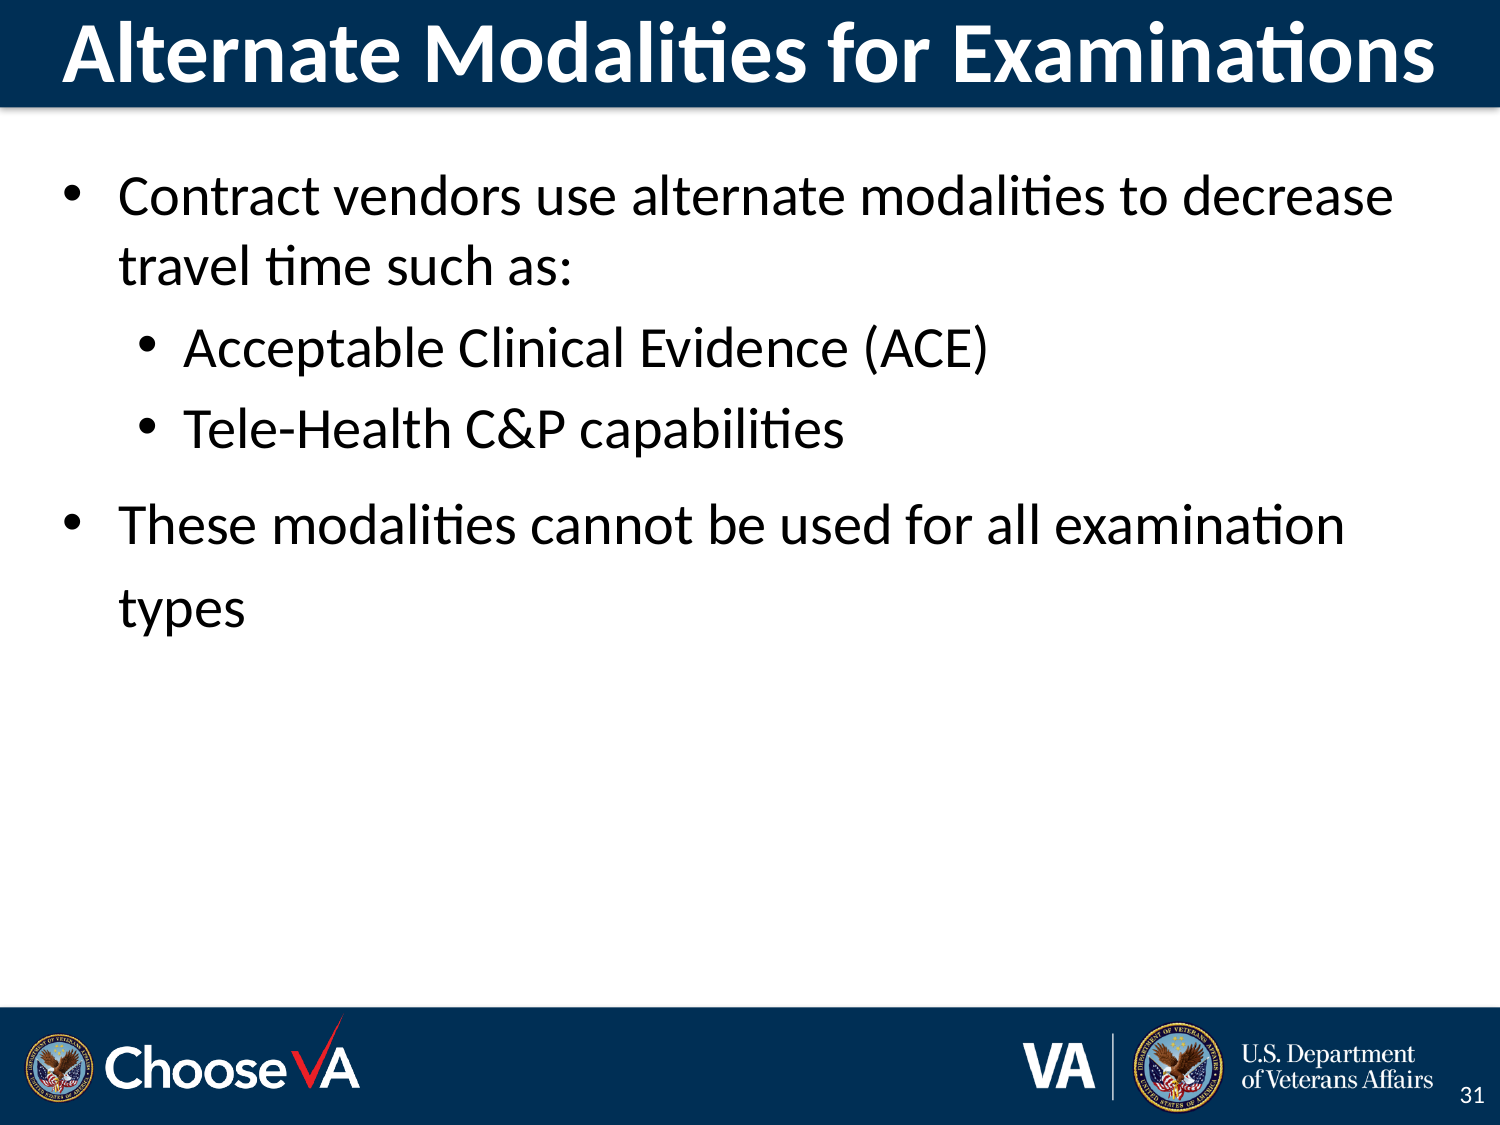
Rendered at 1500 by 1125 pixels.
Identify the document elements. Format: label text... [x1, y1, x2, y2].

picture [24, 1012, 360, 1103]
title Alternate Modalities for Examinations [0, 0, 1500, 108]
slide_number 31 [1436, 1063, 1500, 1124]
picture [1017, 1014, 1438, 1120]
list Contract vendors use alternate modalities to decrease travel time such as: Acceptable Clinical Evidence (ACE) Tele-Health C&P capabilities These modalities cannot be used for all examination types [47, 149, 1498, 1000]
